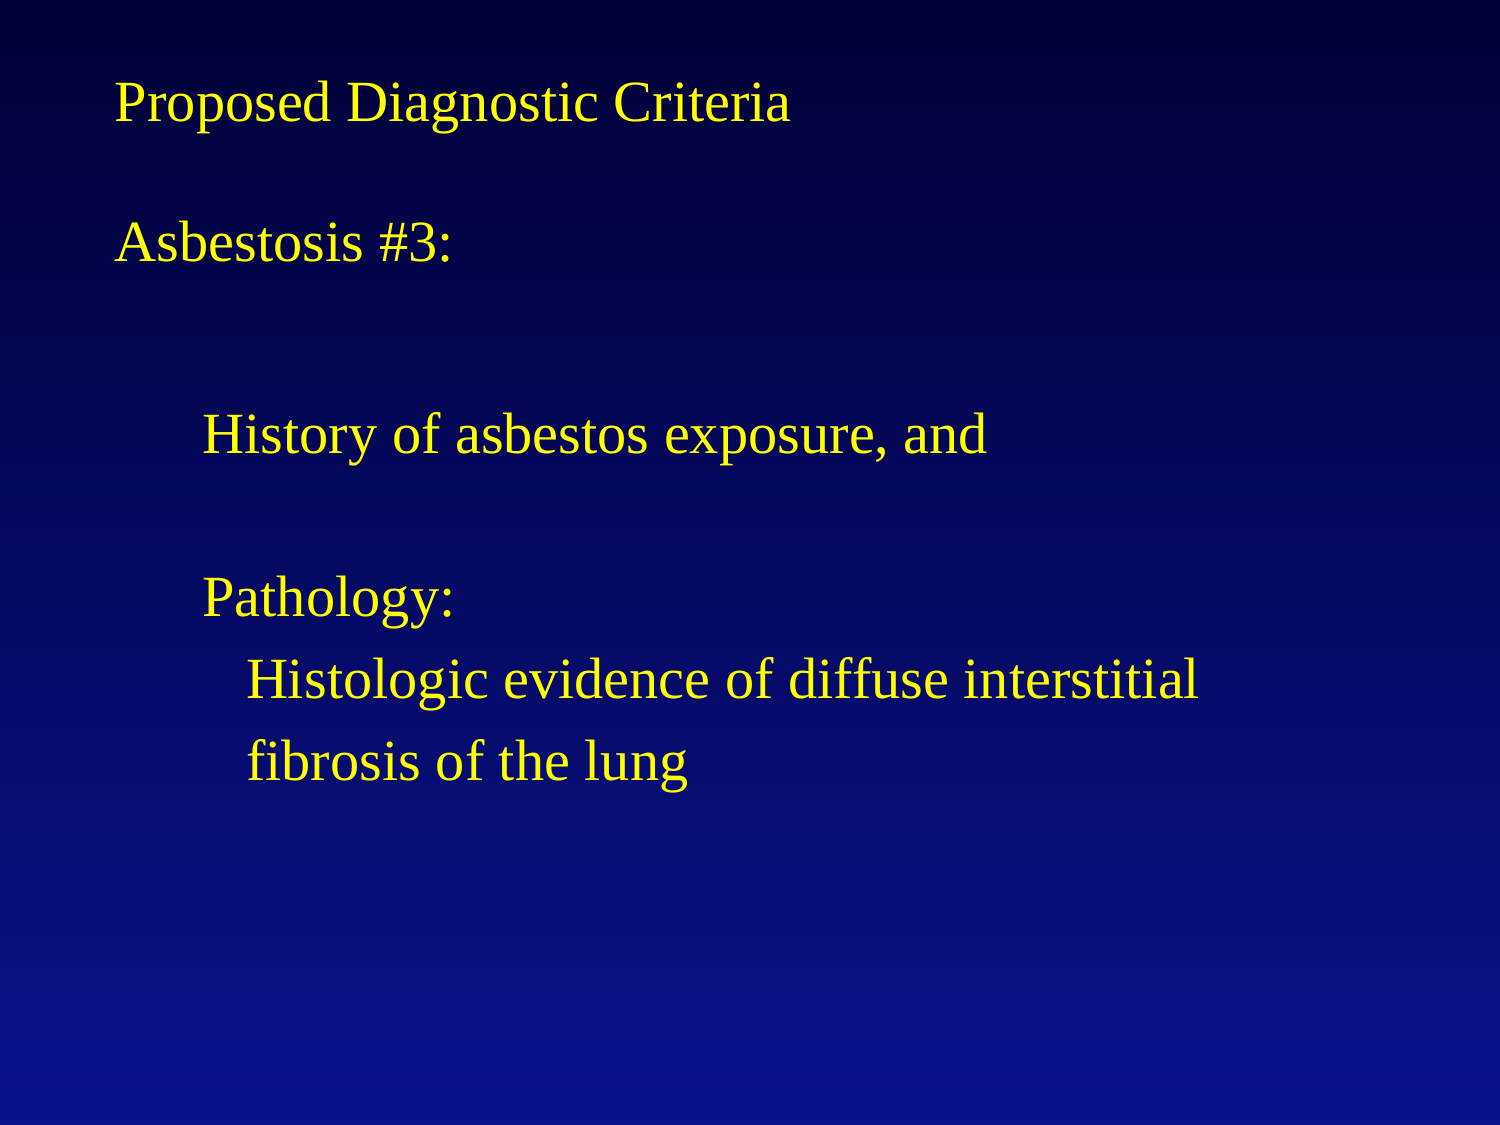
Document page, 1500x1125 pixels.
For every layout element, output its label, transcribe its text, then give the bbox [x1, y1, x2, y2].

subtitle History of asbestos exposure, and Pathology: Histologic evidence of diffuse interstitial fibrosis of the lung [187, 387, 1388, 675]
title Proposed Diagnostic Criteria Asbestosis #3: [99, 137, 1375, 379]
